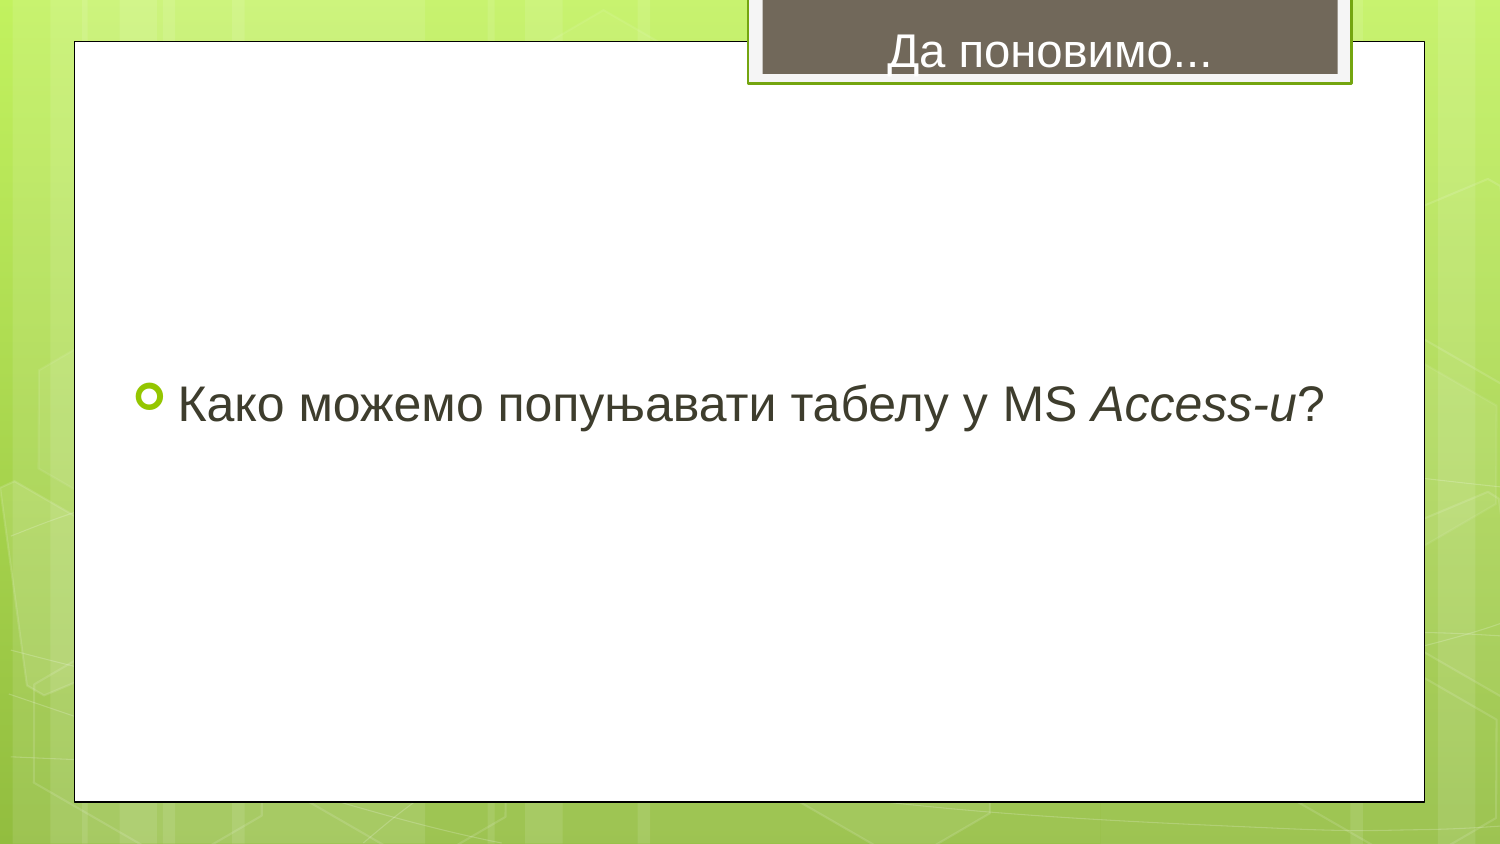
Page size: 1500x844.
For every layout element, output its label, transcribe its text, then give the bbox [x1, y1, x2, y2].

title Да поновимо... [762, 12, 1338, 85]
list Како можемо попуњавати табелу у MS Access-u? [106, 363, 1394, 480]
